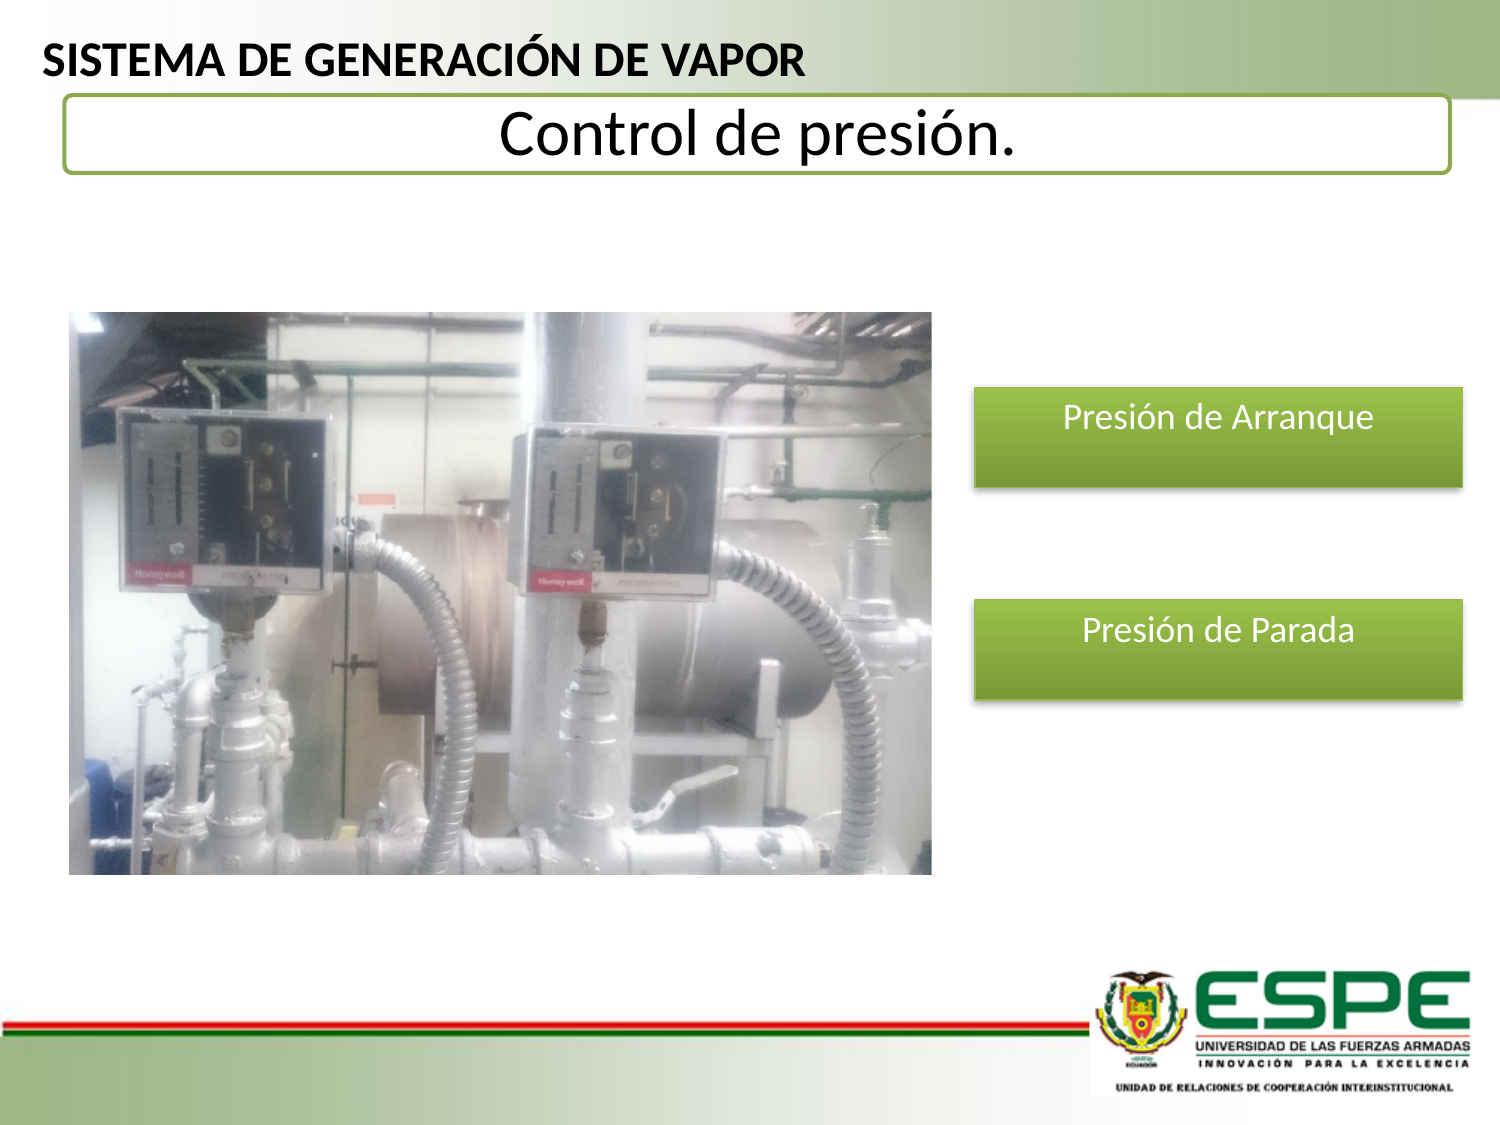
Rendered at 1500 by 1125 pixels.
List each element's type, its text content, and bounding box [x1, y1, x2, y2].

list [62, 94, 1451, 201]
text_box SISTEMA DE GENERACIÓN DE VAPOR [0, 19, 850, 95]
picture [0, 0, 1500, 1125]
